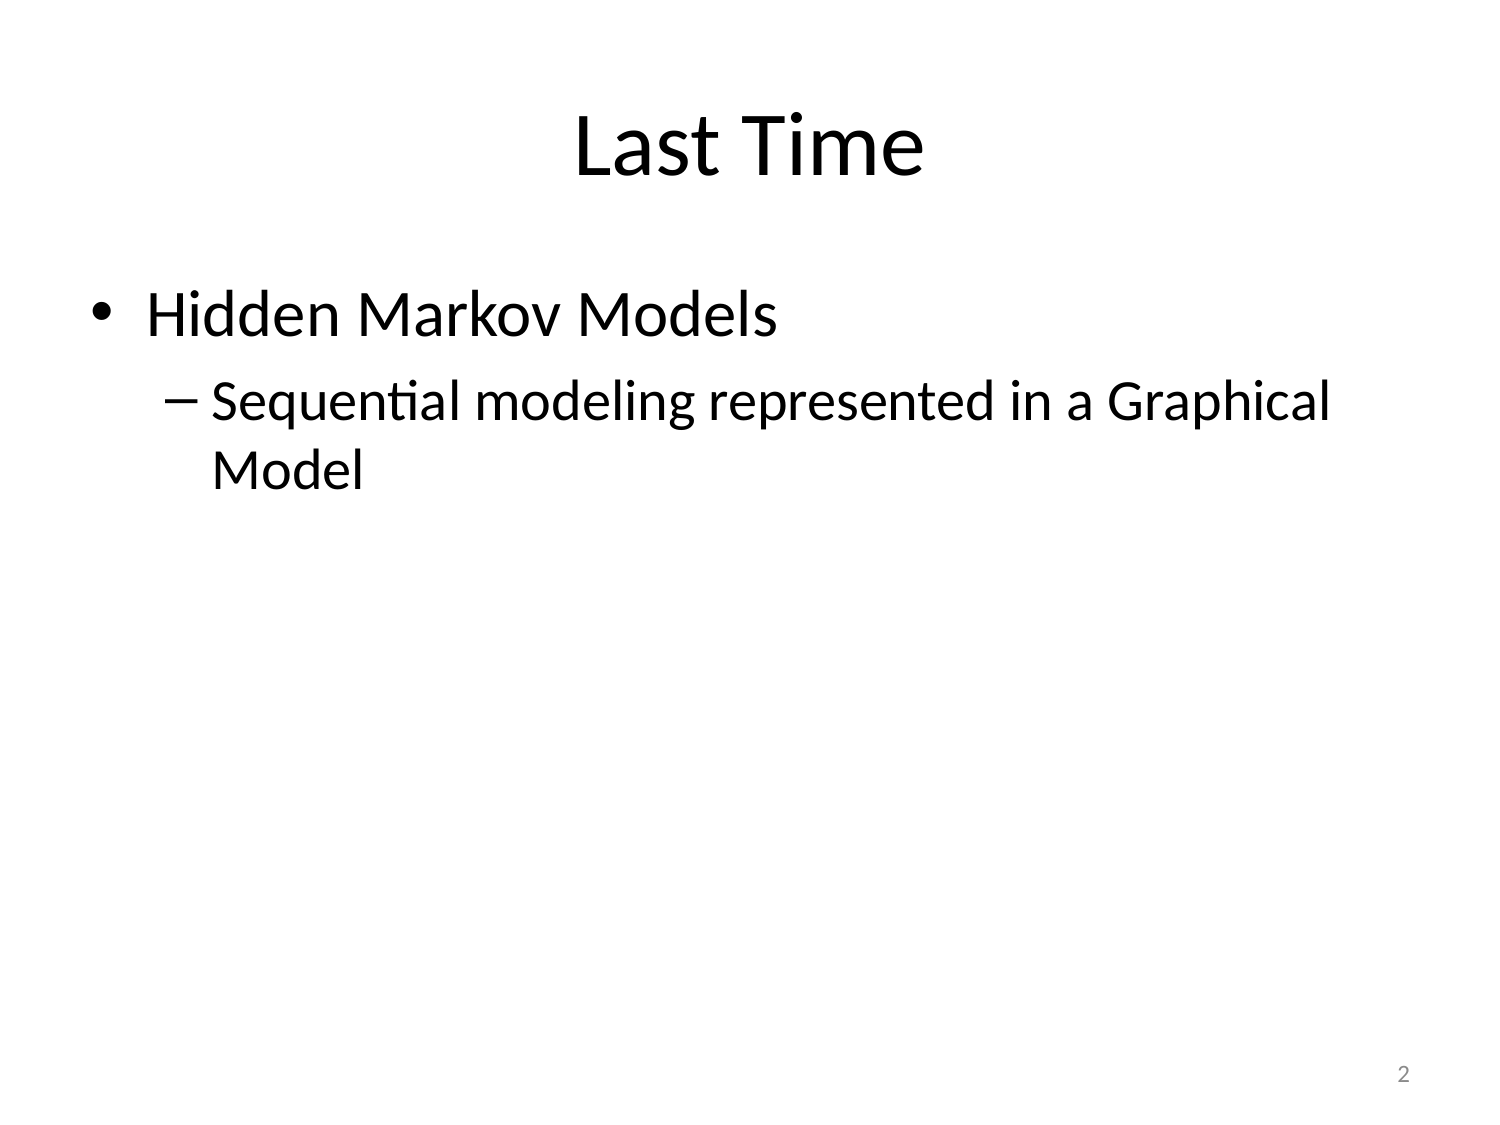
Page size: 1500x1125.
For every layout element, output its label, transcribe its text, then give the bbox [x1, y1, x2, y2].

slide_number 2 [1074, 1042, 1425, 1103]
list Hidden Markov Models Sequential modeling represented in a Graphical Model [75, 262, 1425, 1005]
title Last Time [75, 45, 1425, 233]
